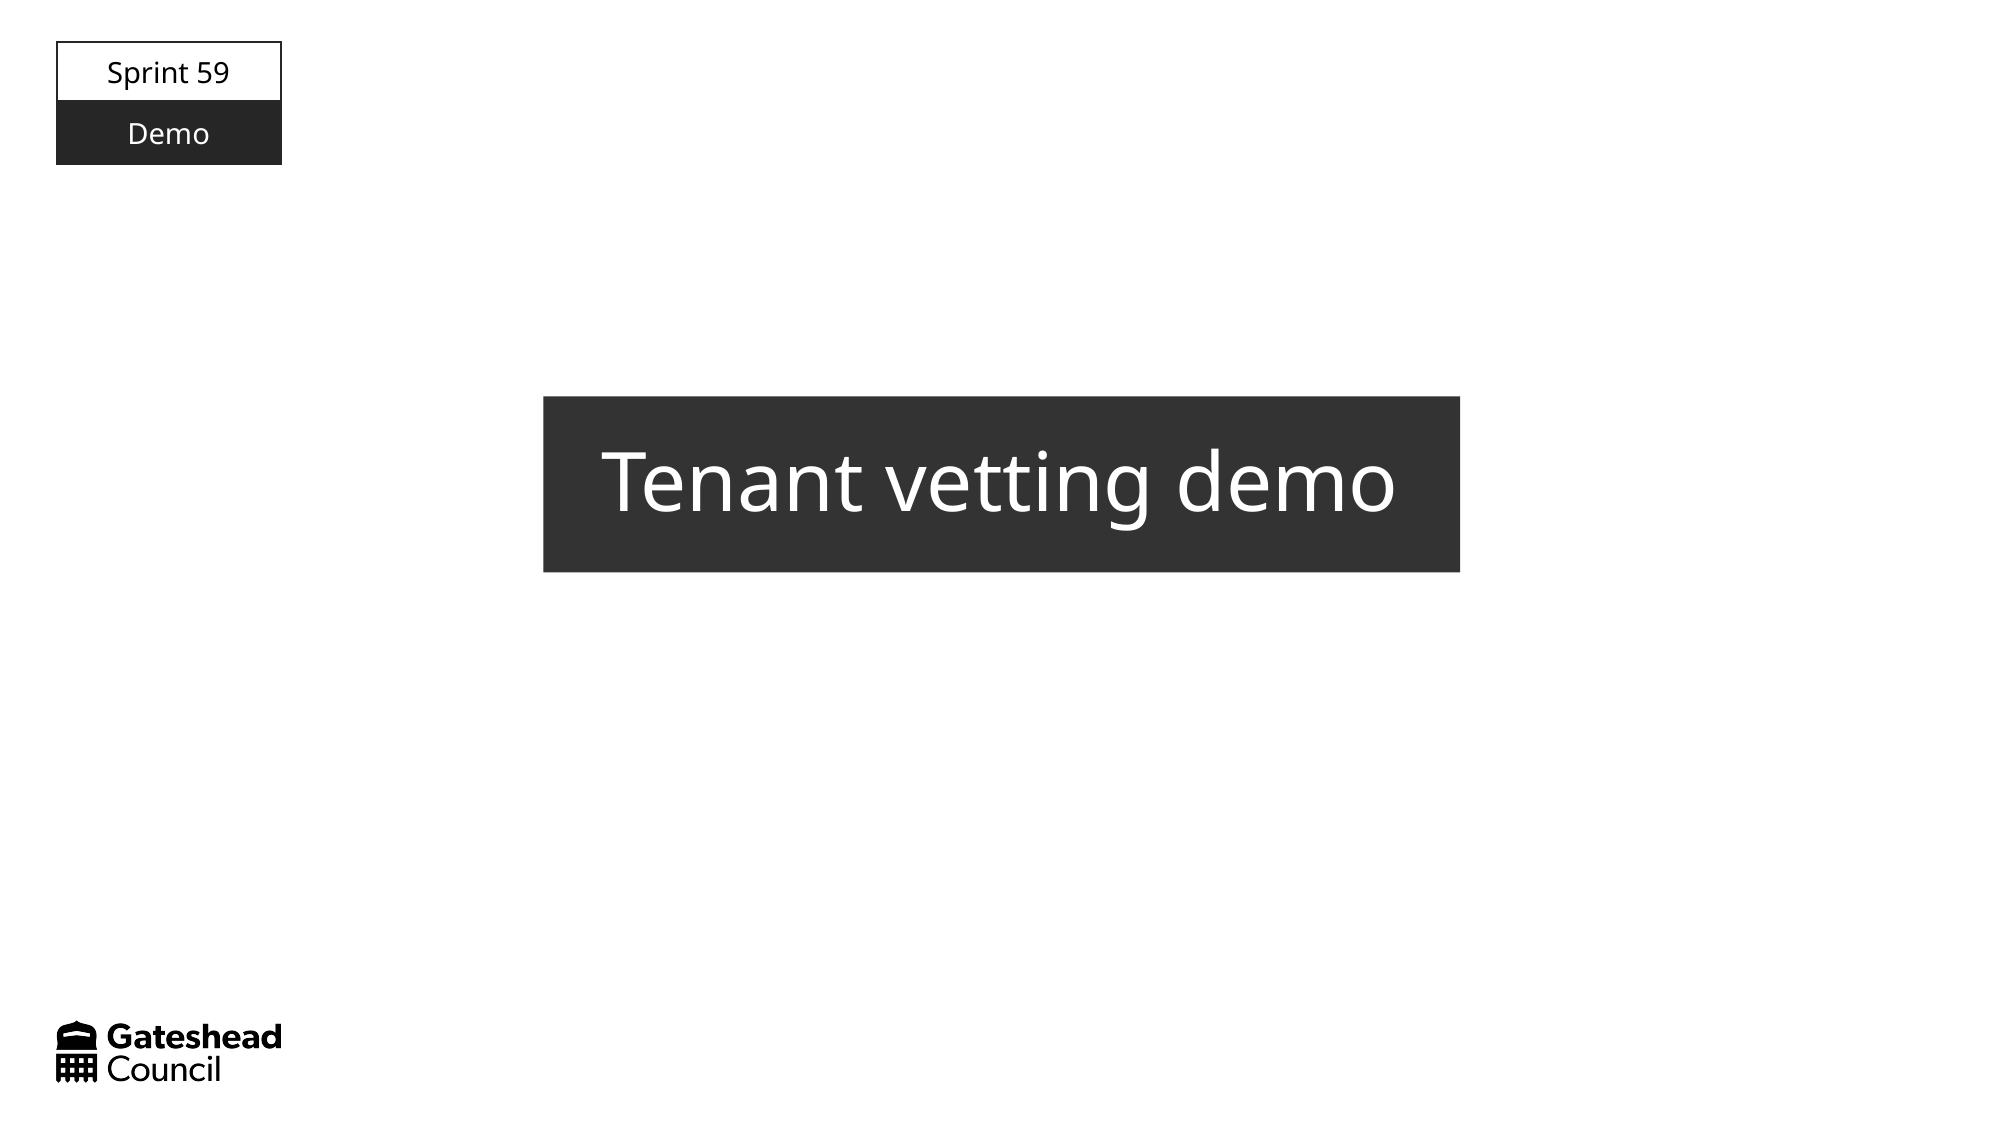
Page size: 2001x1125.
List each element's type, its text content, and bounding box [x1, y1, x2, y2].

picture [56, 1020, 281, 1083]
text_box Sprint 59 [56, 41, 282, 100]
text_box Tenant vetting demo [583, 396, 1417, 573]
text_box Demo [56, 100, 282, 165]
text_box [542, 395, 1461, 573]
